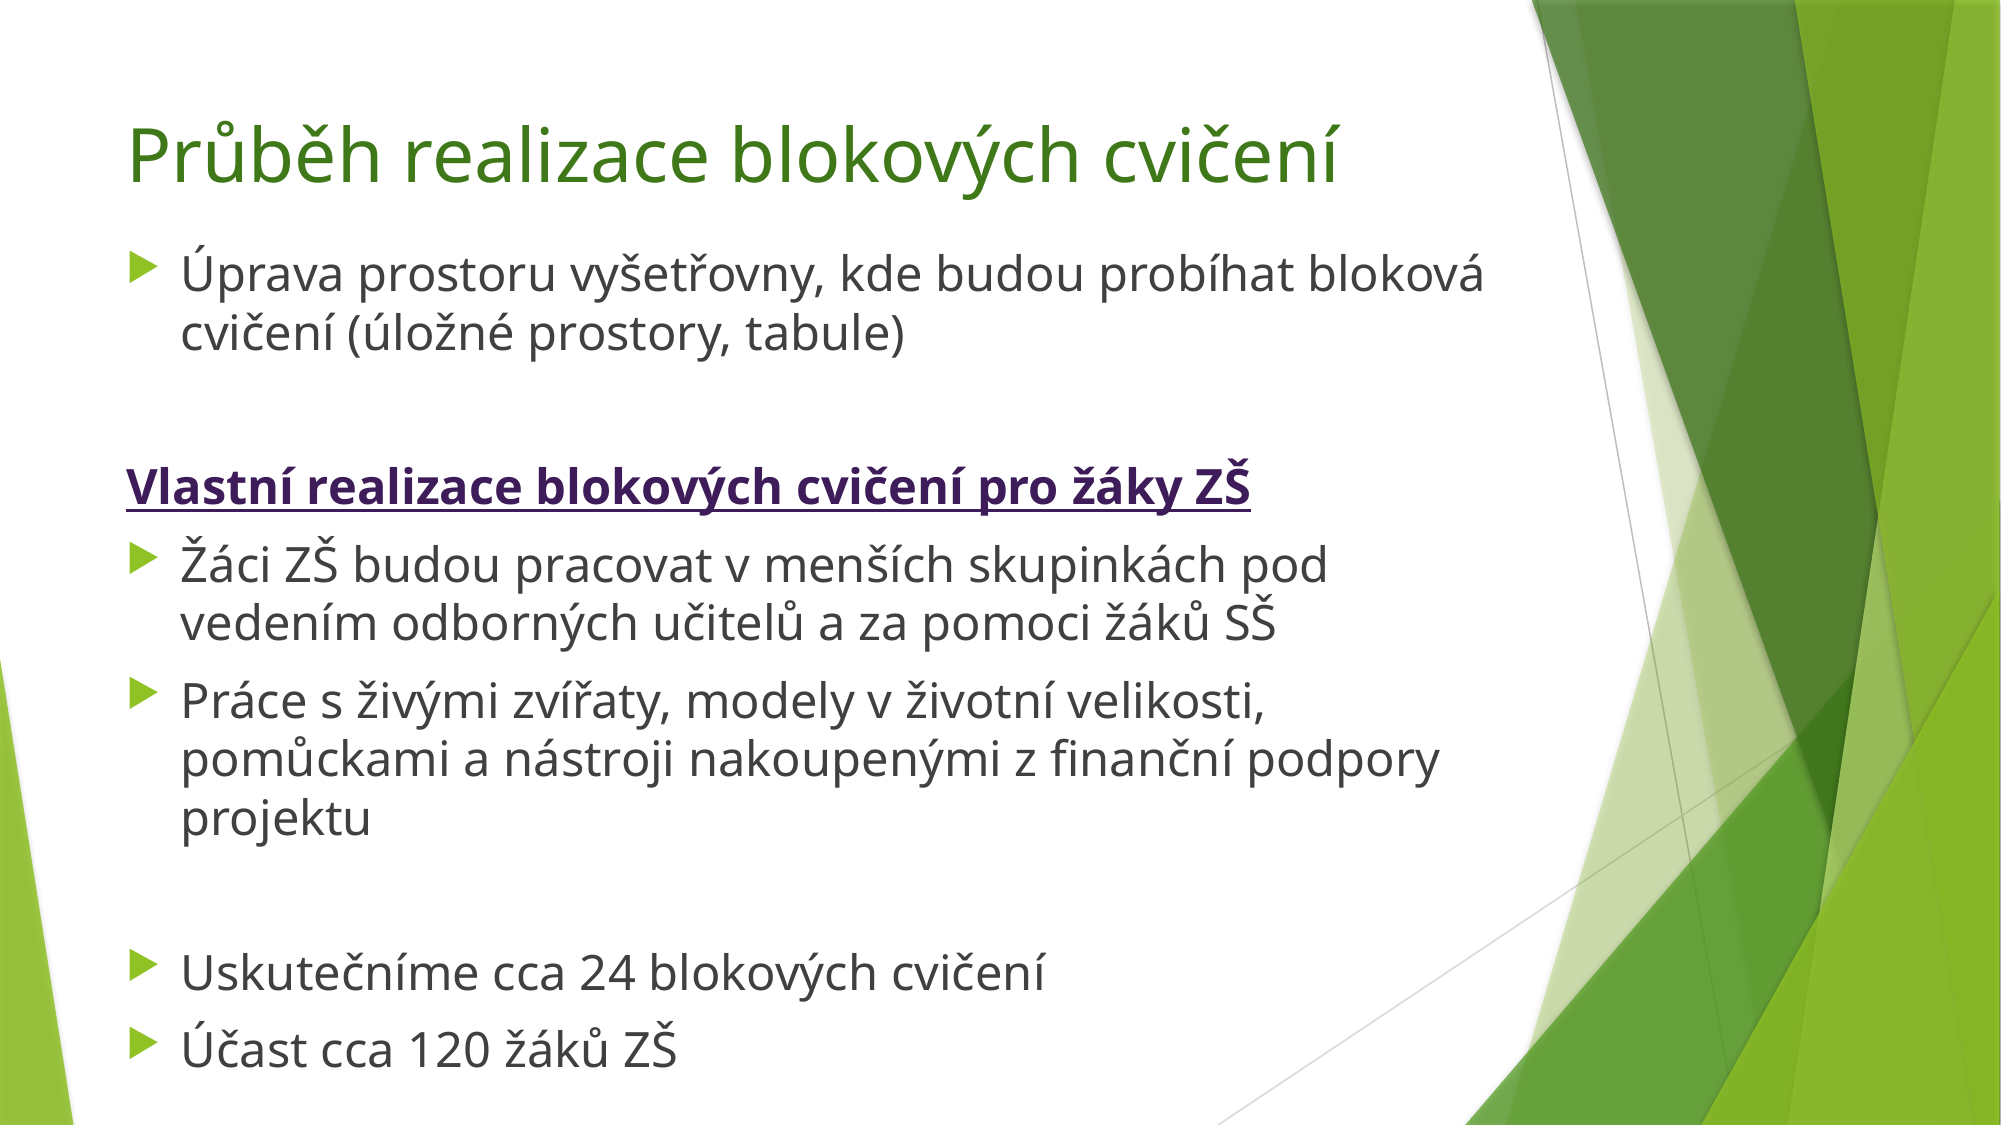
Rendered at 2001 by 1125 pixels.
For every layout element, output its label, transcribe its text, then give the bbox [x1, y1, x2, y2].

list Úprava prostoru vyšetřovny, kde budou probíhat bloková cvičení (úložné prostory, tabule) Vlastní realizace blokových cvičení pro žáky ZŠ Žáci ZŠ budou pracovat v menších skupinkách pod vedením odborných učitelů a za pomoci žáků SŠ Práce s živými zvířaty, modely v životní velikosti, pomůckami a nástroji nakoupenými z finanční podpory projektu Uskutečníme cca 24 blokových cvičení Účast cca 120 žáků ZŠ [111, 235, 1522, 1089]
title Průběh realizace blokových cvičení [111, 99, 1522, 212]
